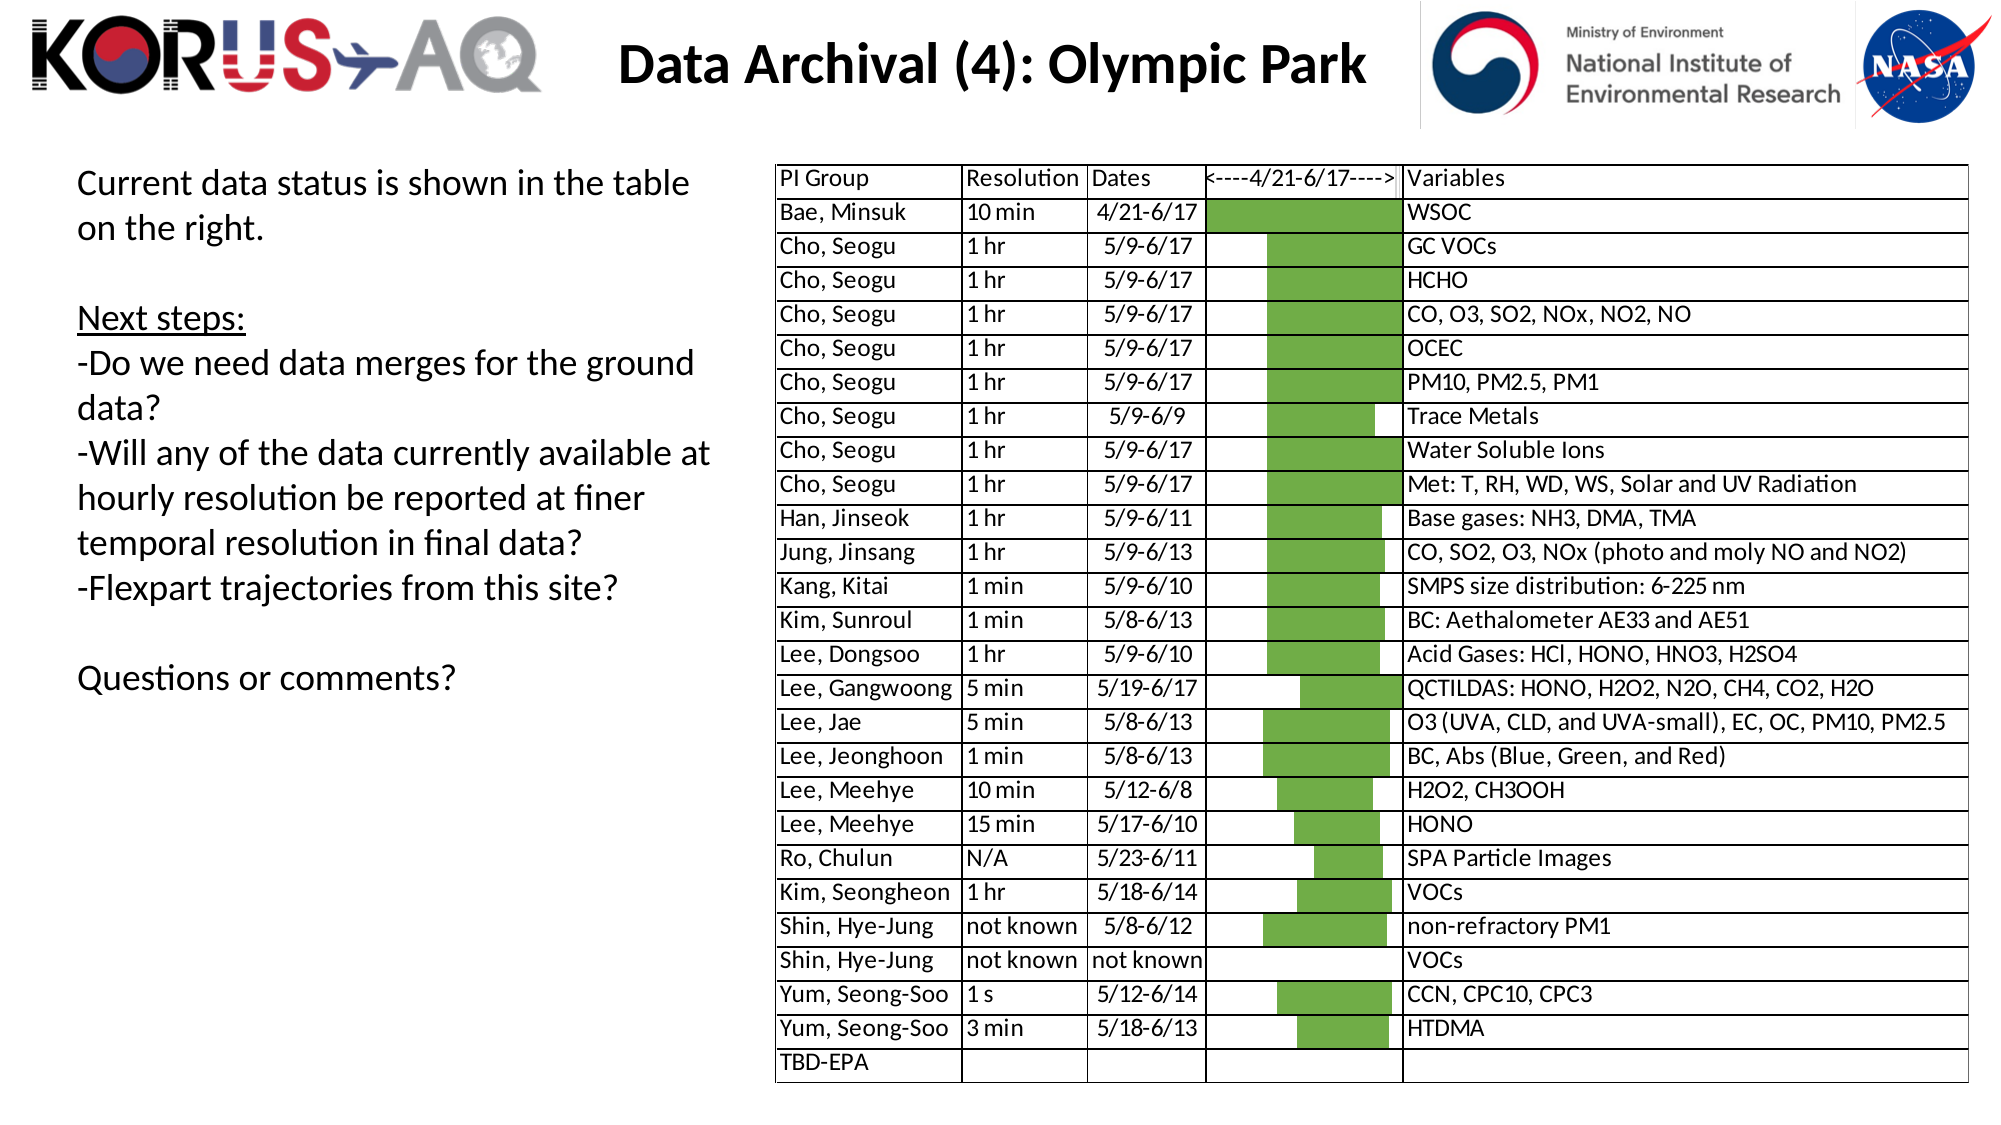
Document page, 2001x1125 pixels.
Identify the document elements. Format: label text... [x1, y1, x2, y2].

text_box Current data status is shown in the table on the right. Next steps: -Do we need data merges for the ground data? -Will any of the data currently available at hourly resolution be reported at finer temporal resolution in final data? -Flexpart trajectories from this site? Questions or comments? [62, 150, 744, 706]
picture [774, 164, 1971, 1084]
picture [8, 1, 1992, 129]
